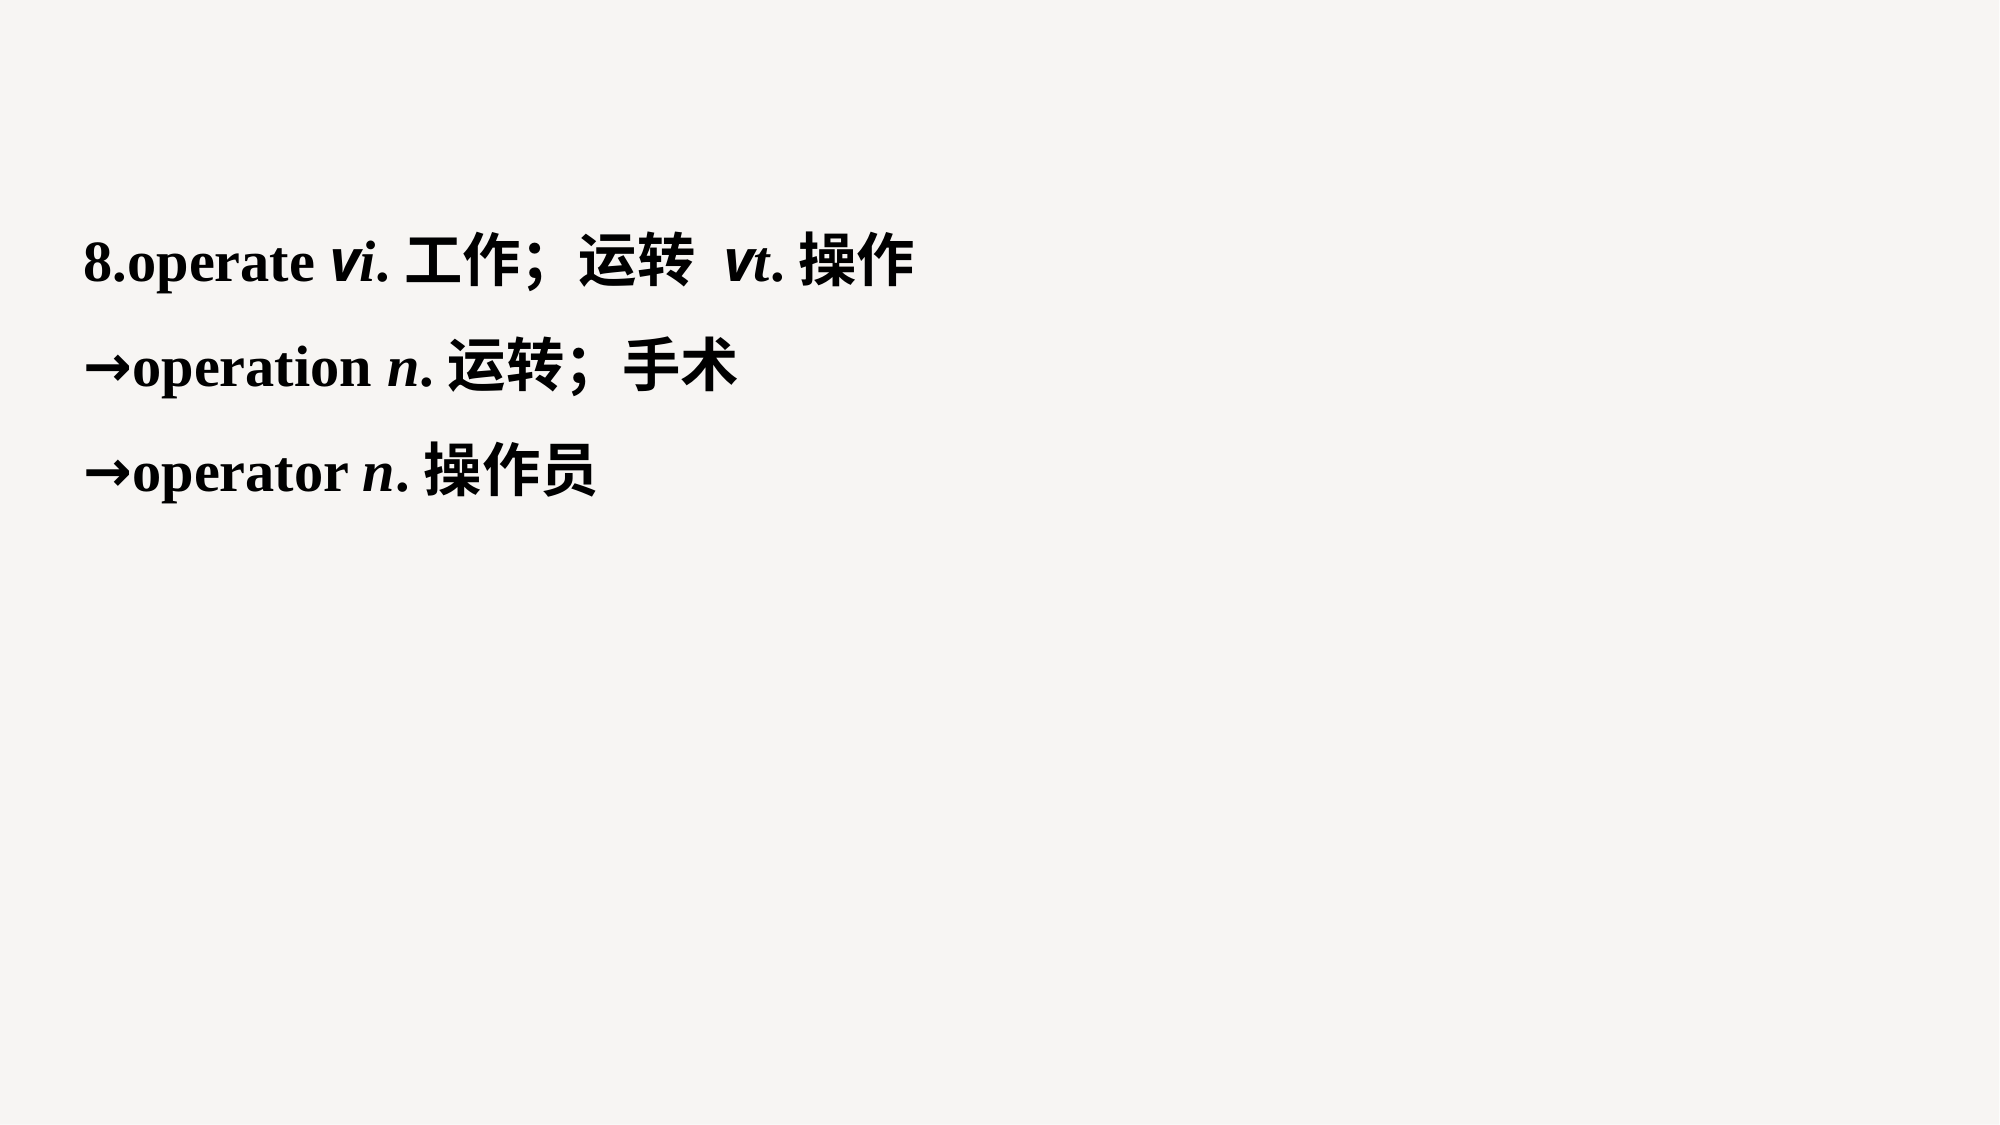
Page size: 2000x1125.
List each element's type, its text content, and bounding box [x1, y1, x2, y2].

text_box 8.operate vi.工作；运转 vt.操作 →operation n.运转；手术 →operator n.操作员 [63, 177, 1936, 513]
